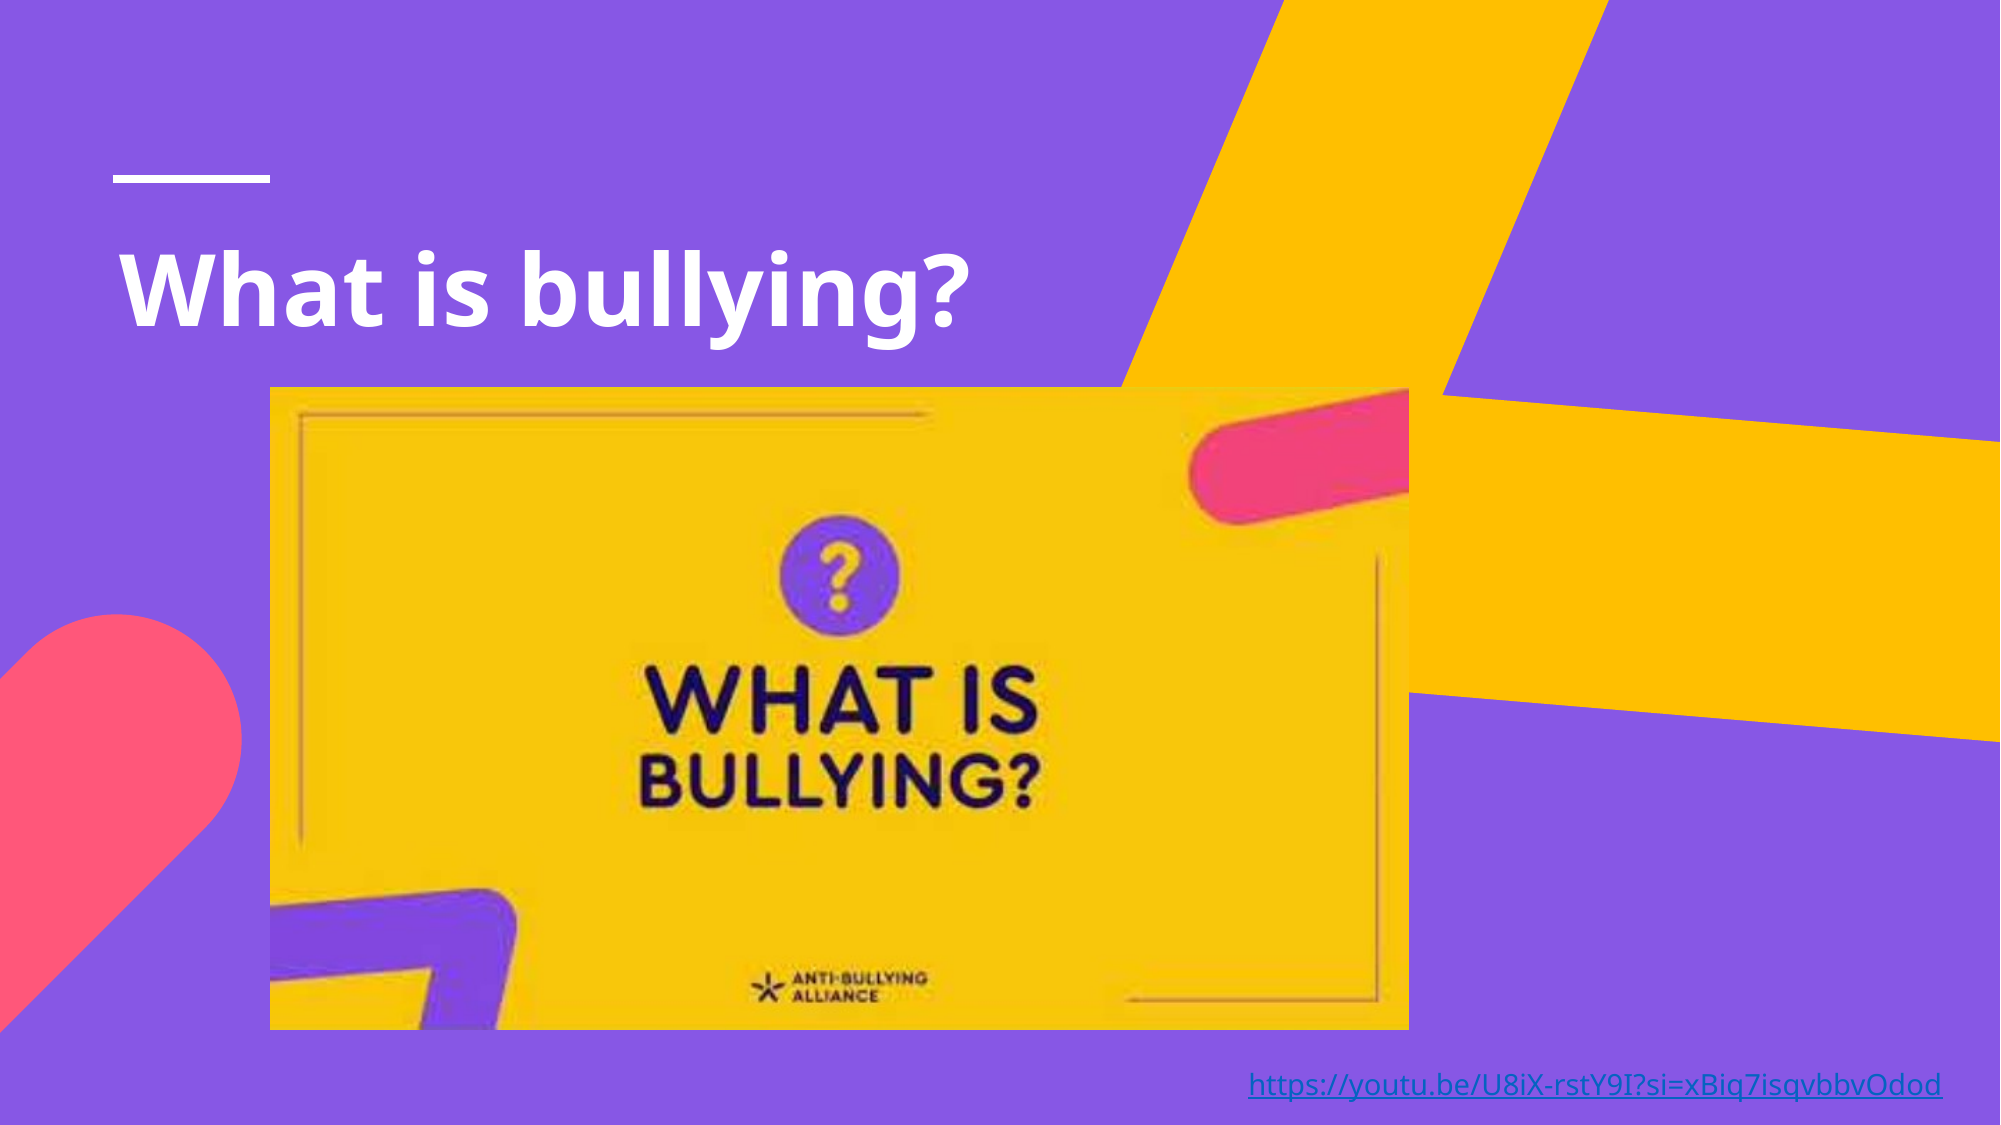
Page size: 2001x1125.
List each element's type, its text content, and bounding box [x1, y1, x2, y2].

text_box [0, 613, 243, 1035]
text_box What is bullying? [105, 232, 1186, 436]
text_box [269, 386, 1410, 1031]
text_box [1193, 0, 2000, 949]
text_box [0, 0, 2000, 1125]
text_box https://youtu.be/U8iX-rstY9I?si=xBiq7isqvbbvOdod [1233, 1058, 1961, 1114]
